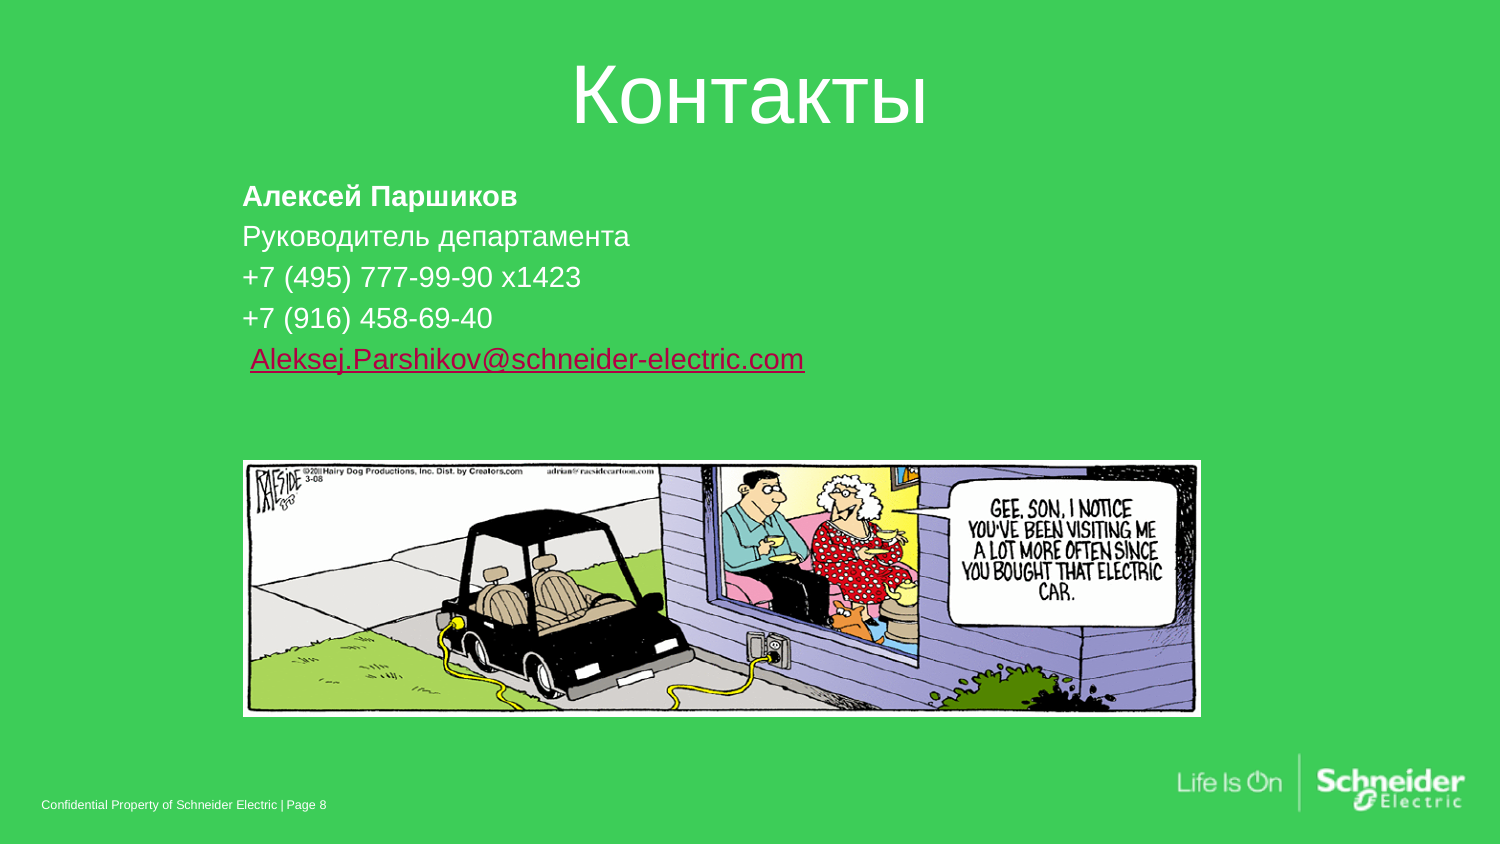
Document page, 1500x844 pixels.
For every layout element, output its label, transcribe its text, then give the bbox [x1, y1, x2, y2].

picture [243, 460, 1201, 717]
title Контакты [0, 39, 1500, 141]
footer Confidential Property of Schneider Electric | [41, 796, 290, 812]
slide_number Page 8 [290, 796, 373, 812]
picture [1165, 741, 1479, 825]
text_box Алексей Паршиков Руководитель департамента +7 (495) 777-99-90 x1423 +7 (916) 458-69-40 Aleksej.Parshikov@schneider-electric.com [242, 176, 886, 376]
